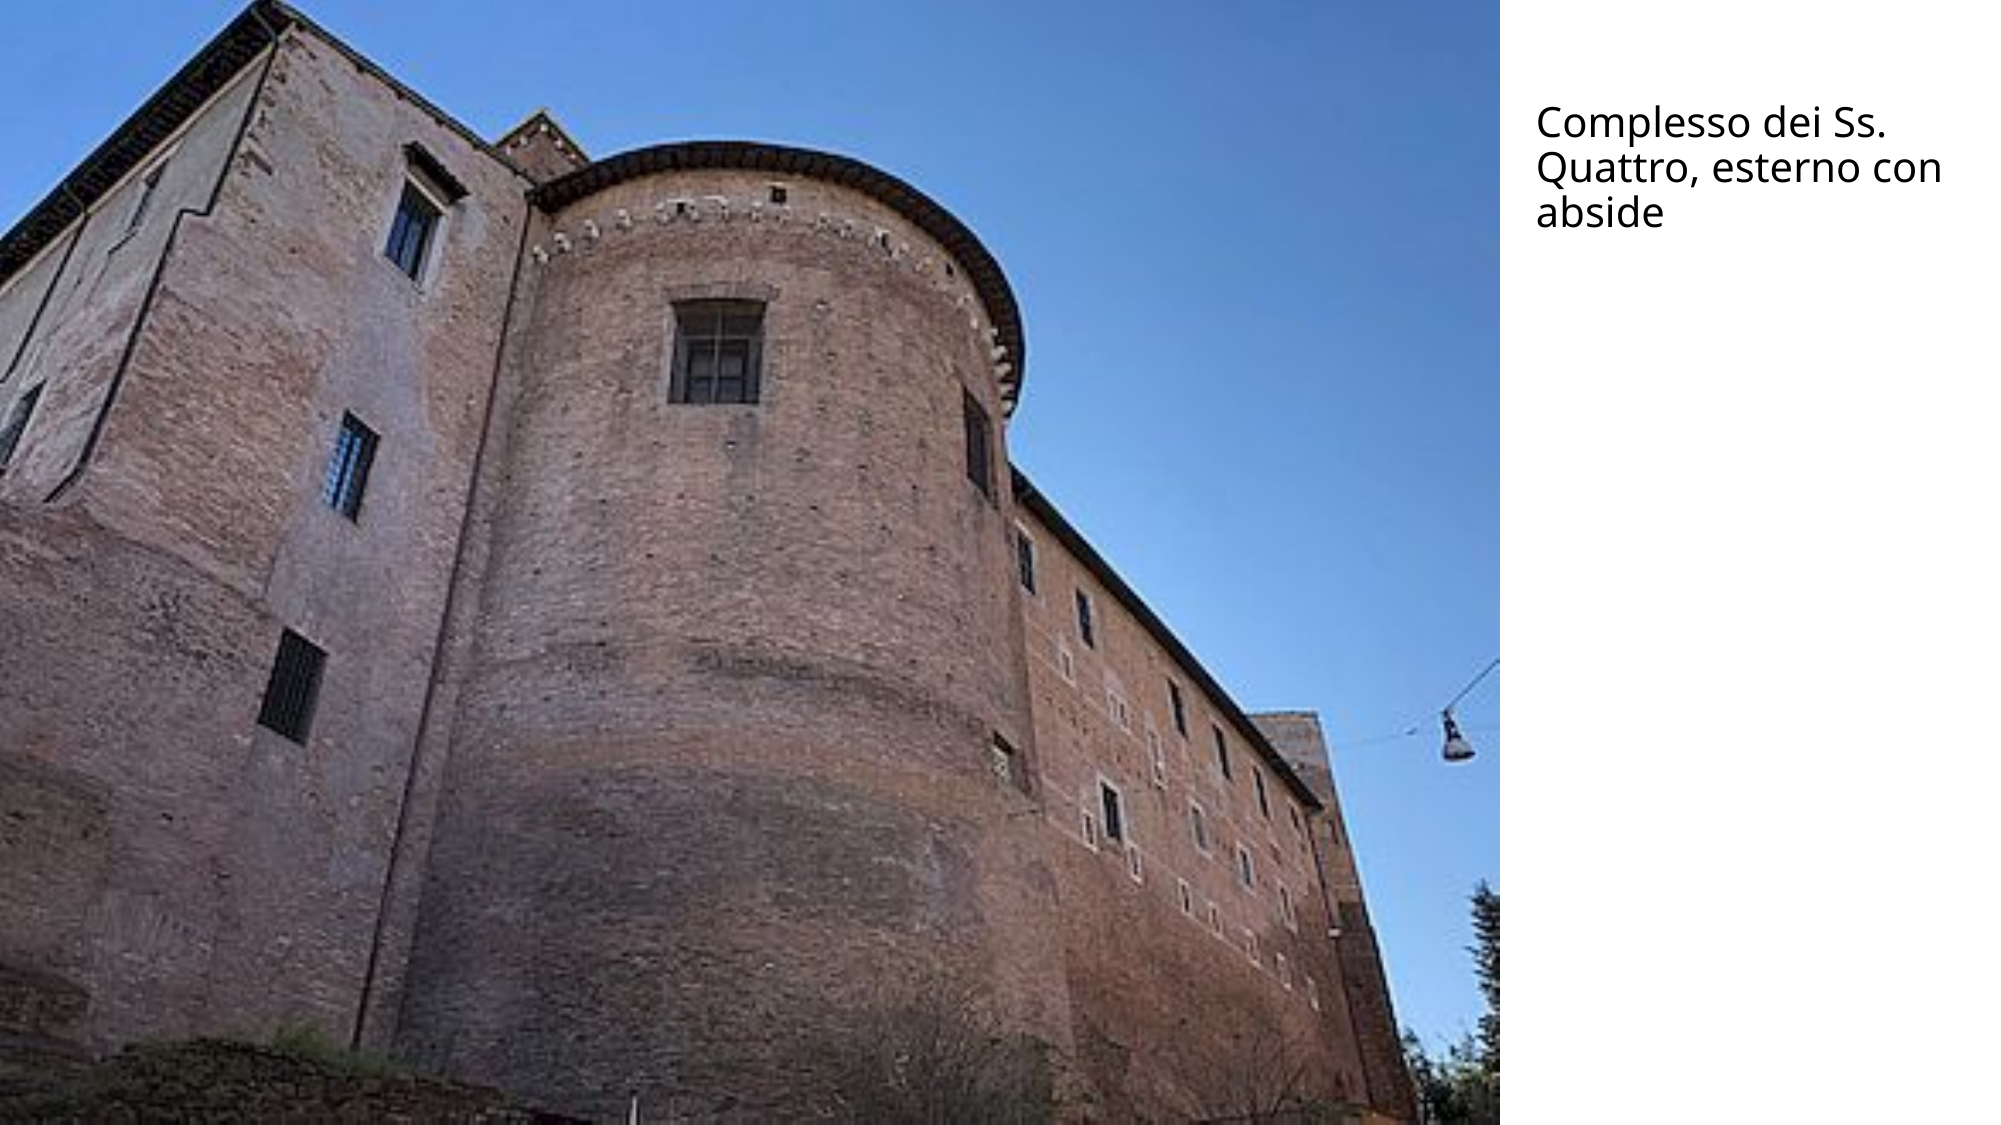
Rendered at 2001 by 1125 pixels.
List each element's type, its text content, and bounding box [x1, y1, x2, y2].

title Complesso dei Ss. Quattro, esterno con abside [1520, 59, 2000, 278]
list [0, 0, 1500, 1125]
